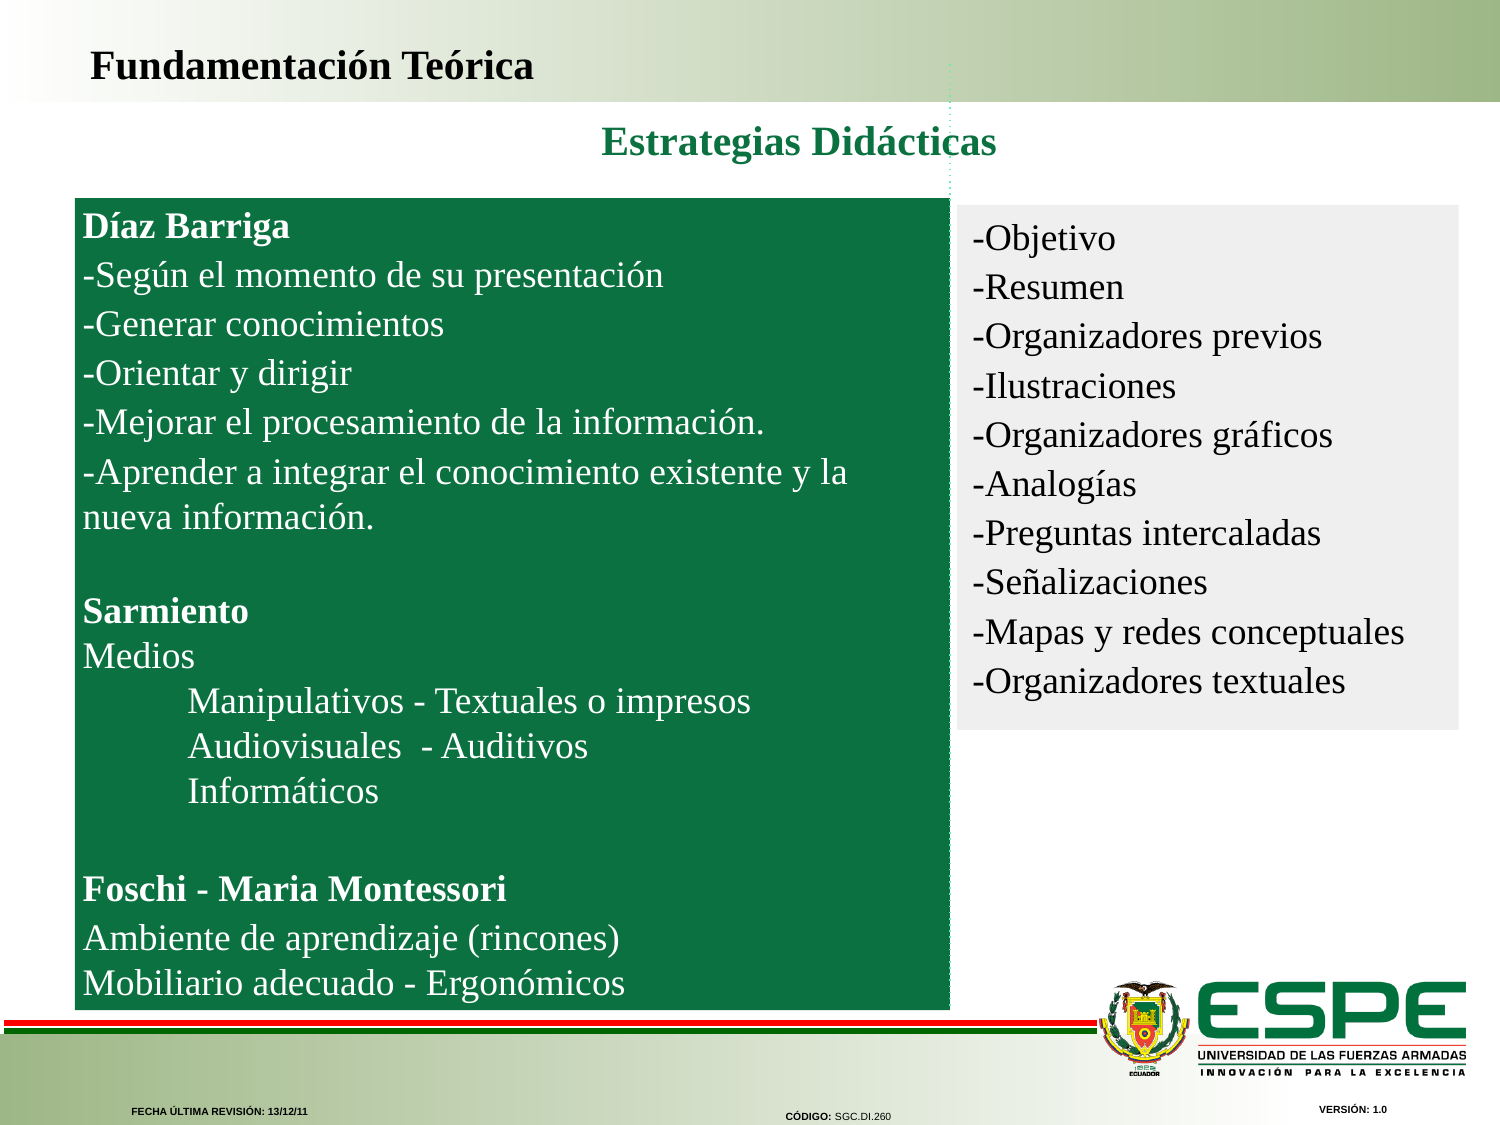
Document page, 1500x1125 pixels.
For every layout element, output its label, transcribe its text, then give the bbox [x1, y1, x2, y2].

slide_number VERSIÓN: 1.0 [1281, 1092, 1425, 1125]
text_box CÓDIGO: SGC.DI.260 [719, 1099, 958, 1125]
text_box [74, 64, 1027, 1011]
text_box FECHA ÚLTIMA REVISIÓN: 13/12/11 [53, 1092, 387, 1125]
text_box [956, 197, 1459, 731]
text_box Fundamentación Teórica [74, 22, 609, 63]
picture [1099, 981, 1466, 1076]
text_box Díaz Barriga -Según el momento de su presentación -Generar conocimientos -Orientar y dirigir -Mejorar el procesamiento de la información. -Aprender a integrar el conocimiento existente y la nueva información. Sarmiento Medios Manipulativos - Textuales o impresos Audiovisuales - Auditivos Informáticos Foschi - Maria Montessori Ambiente de aprendizaje (rincones) Mobiliario adecuado - Ergonómicos [67, 185, 79, 1019]
